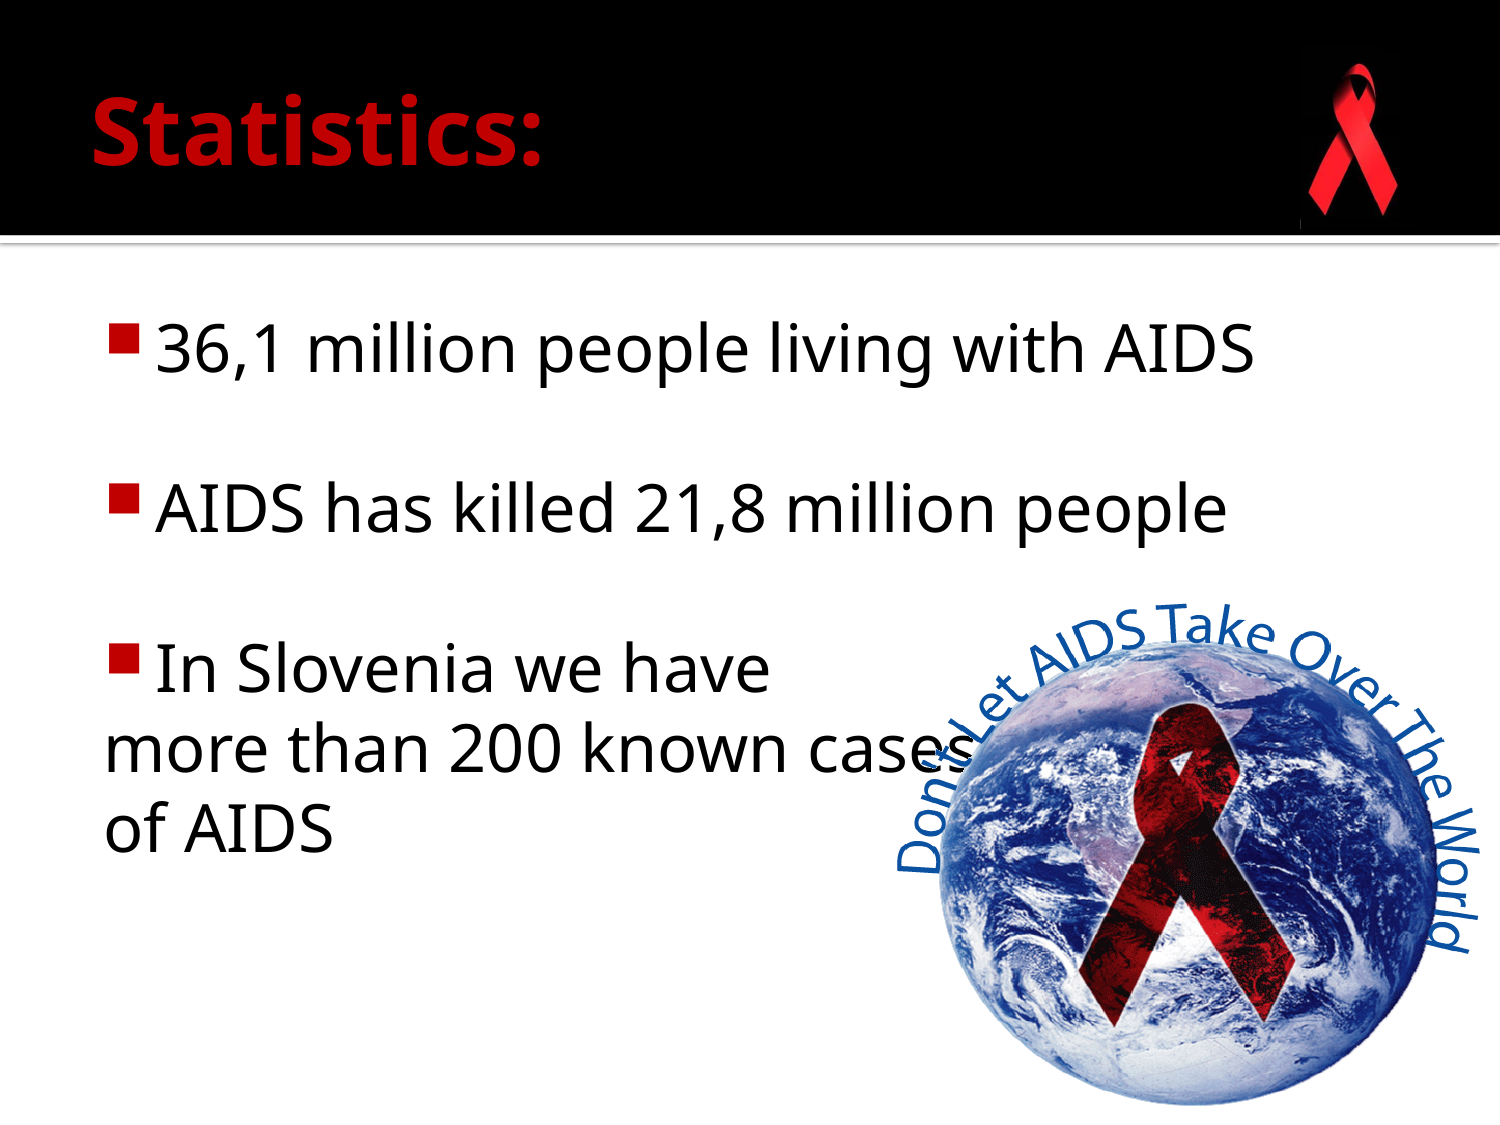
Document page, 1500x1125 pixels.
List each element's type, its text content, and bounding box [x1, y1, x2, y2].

list 36,1 million people living with AIDS AIDS has killed 21,8 million people In Slovenia we have more than 200 known cases of AIDS [75, 291, 1425, 1050]
title Statistics: [75, 25, 1425, 231]
picture [1300, 46, 1414, 229]
picture [878, 585, 1500, 1125]
